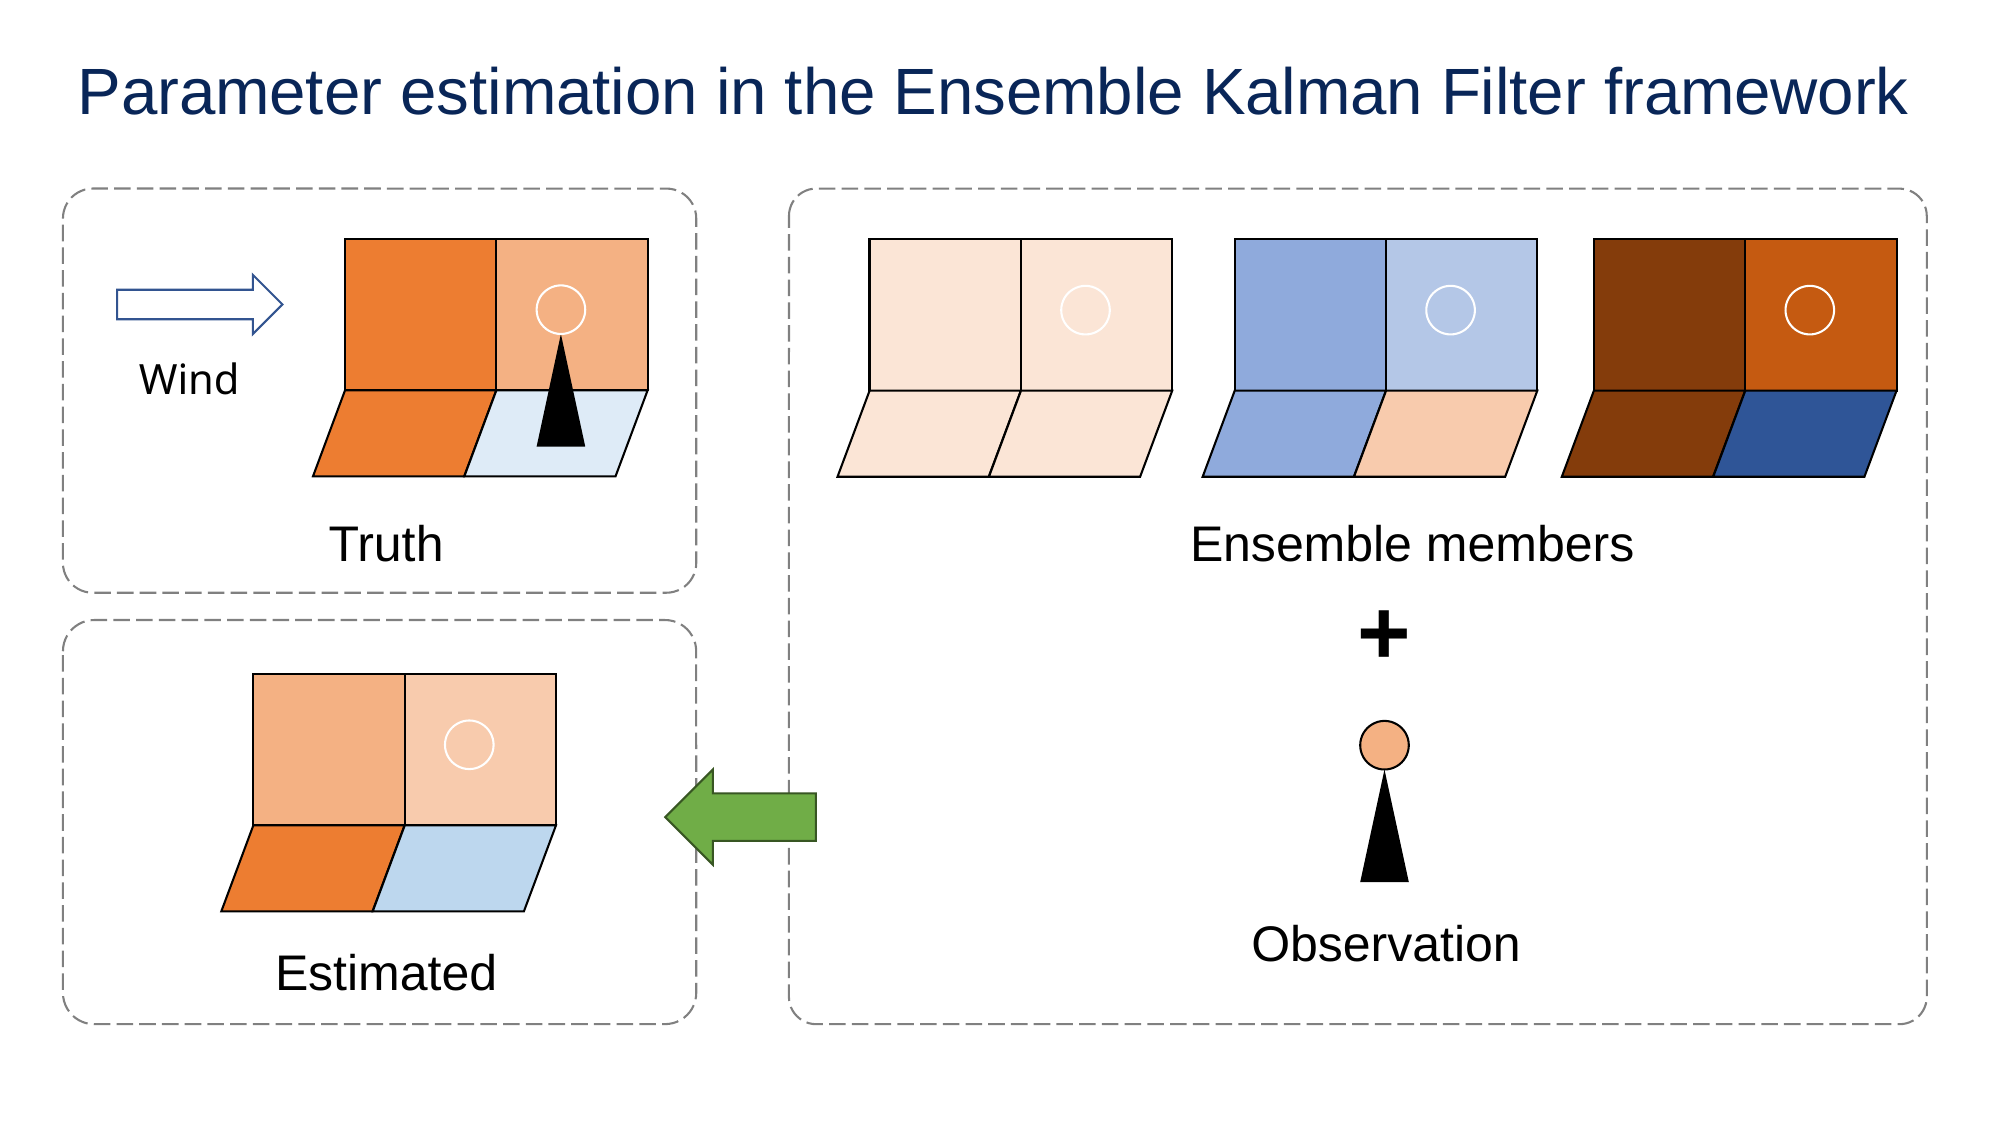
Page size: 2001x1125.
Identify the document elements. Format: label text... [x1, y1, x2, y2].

text_box [1358, 771, 1411, 884]
text_box [1744, 238, 1898, 389]
text_box [1352, 389, 1539, 478]
text_box [868, 238, 1020, 389]
text_box [61, 187, 698, 594]
text_box Ensemble members [1175, 504, 1650, 579]
text_box [1359, 719, 1410, 771]
text_box [987, 389, 1174, 478]
text_box [1593, 238, 1744, 389]
text_box [1784, 284, 1836, 336]
text_box [1425, 284, 1476, 336]
text_box [1234, 238, 1385, 389]
text_box [787, 187, 1928, 1026]
text_box [1711, 389, 1899, 478]
title Parameter estimation in the Ensemble Kalman Filter framework [63, 40, 1937, 146]
text_box [1201, 389, 1385, 478]
text_box [836, 389, 1020, 478]
text_box [1385, 238, 1538, 389]
text_box [663, 766, 817, 868]
text_box [61, 618, 698, 1026]
text_box [1560, 389, 1744, 478]
text_box Observation [1236, 903, 1536, 979]
text_box + [1342, 565, 1426, 690]
text_box [1060, 284, 1111, 336]
text_box [1020, 238, 1173, 389]
